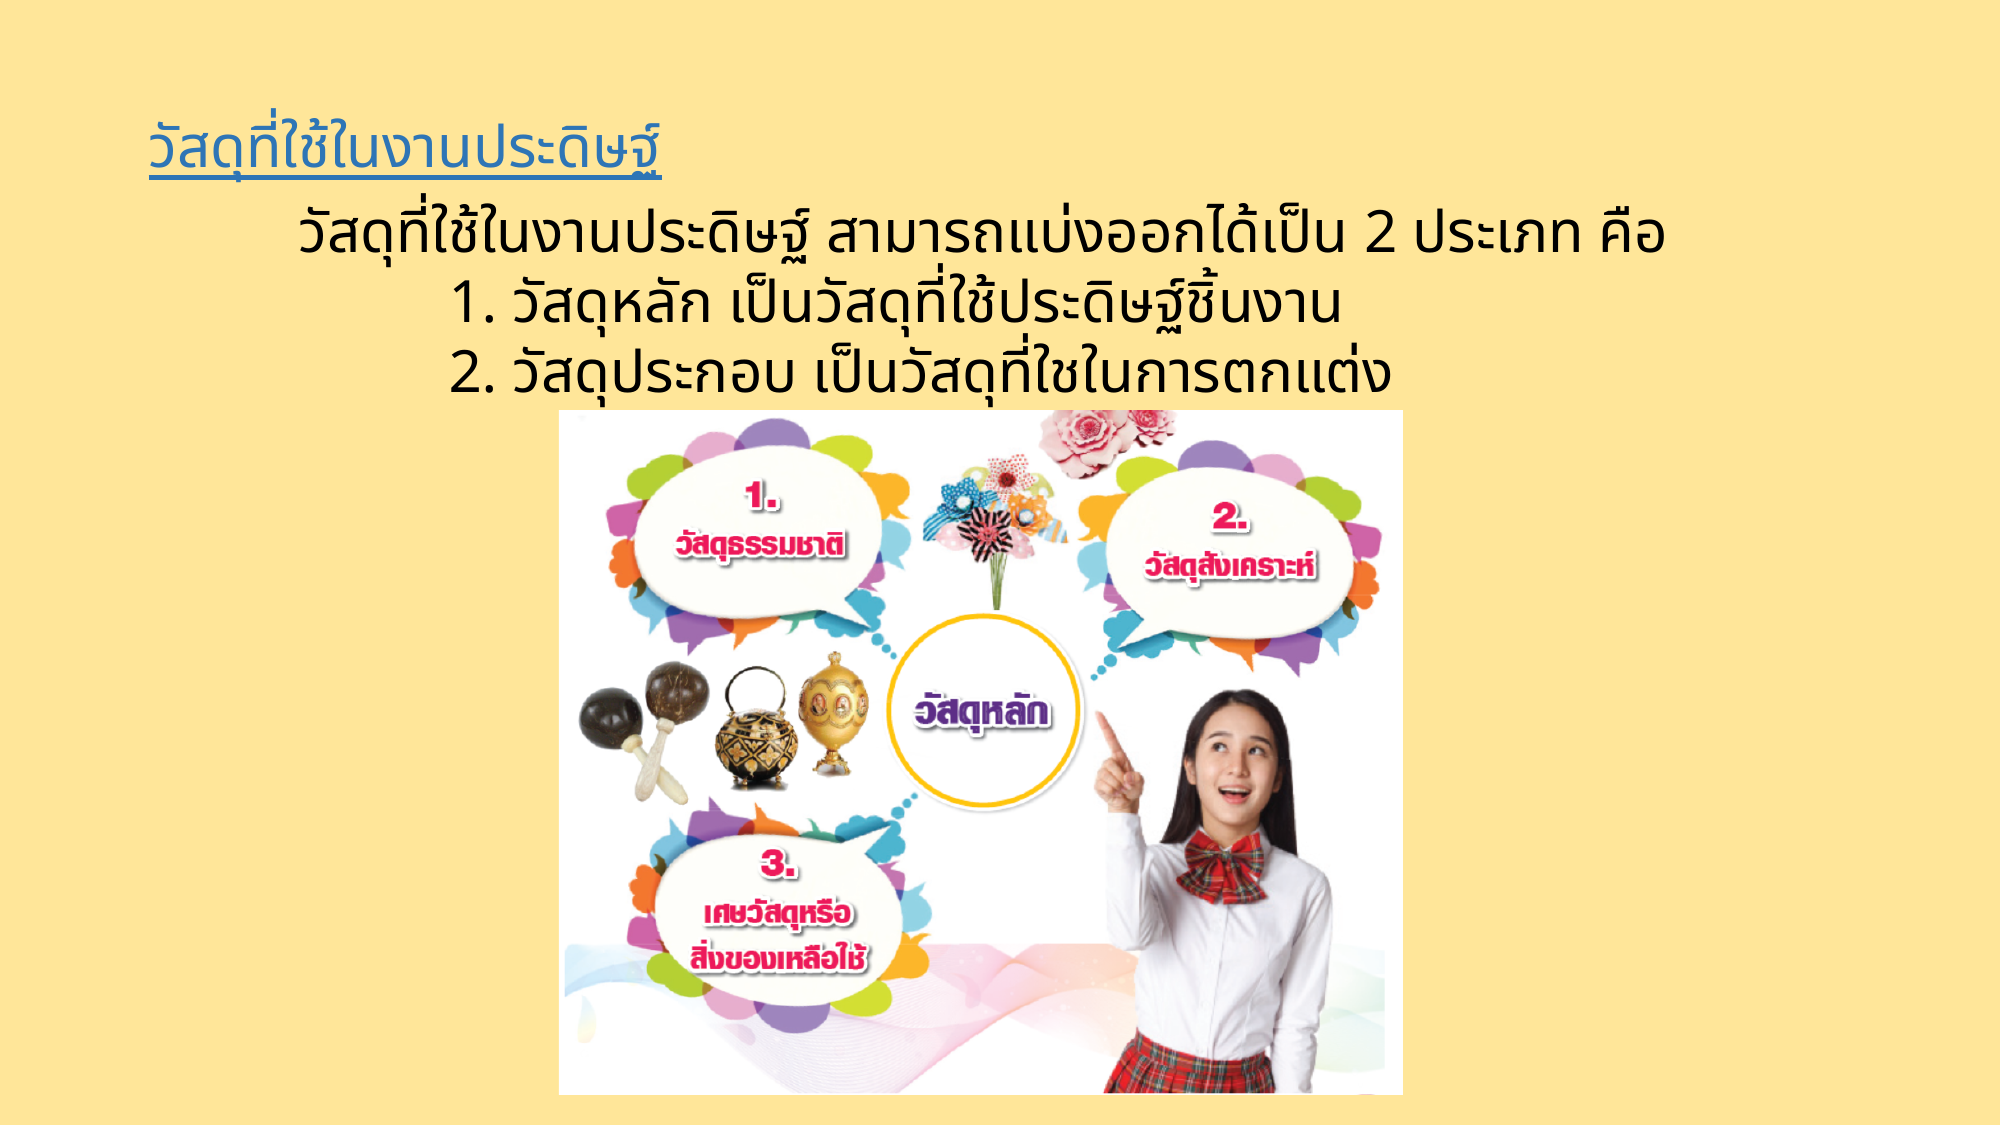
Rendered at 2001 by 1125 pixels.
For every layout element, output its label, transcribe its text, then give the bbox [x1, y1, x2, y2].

picture [558, 410, 1403, 1095]
text_box วัสดุที่ใช้ในงานประดิษฐ์ [133, 101, 1134, 187]
text_box วัสดุที่ใช้ในงานประดิษฐ์ สามารถแบ่งออกได้เป็น 2 ประเภท คือ 1. วัสดุหลัก เป็นวัสดุที่ใช้ประดิษฐ์ชิ้นงาน 2. วัสดุประกอบ เป็นวัสดุที่ใชในการตกแต่ง [133, 187, 1894, 412]
